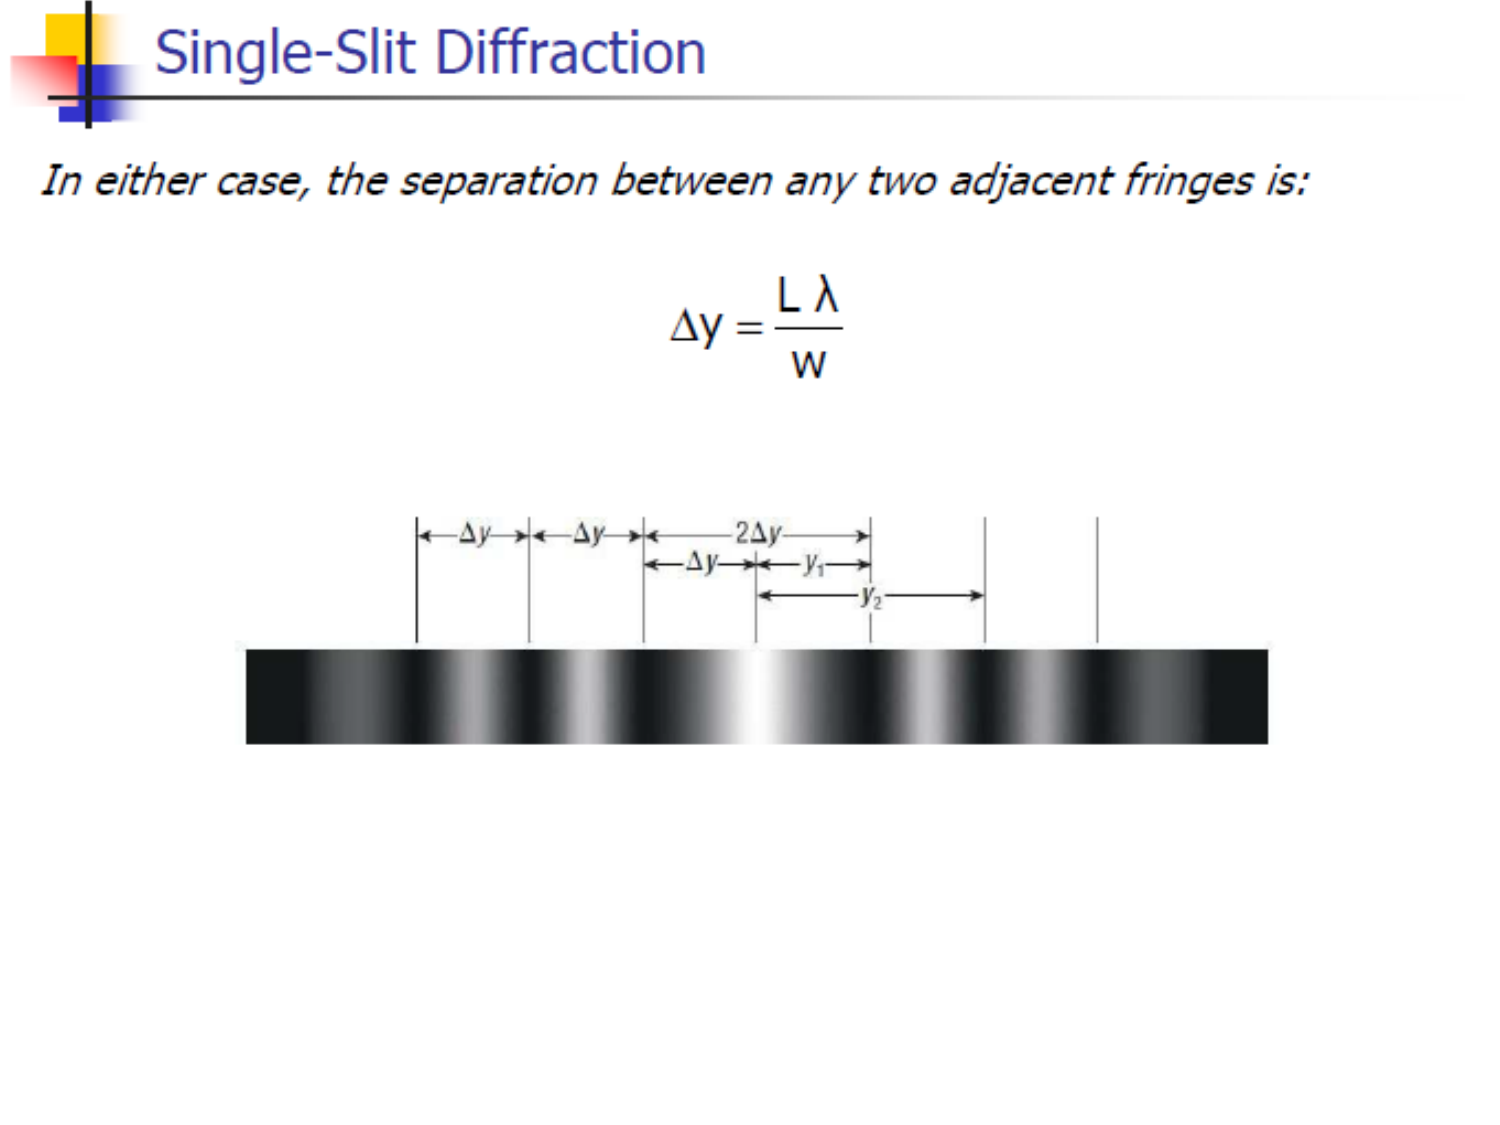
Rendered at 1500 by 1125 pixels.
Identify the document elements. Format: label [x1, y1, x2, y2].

picture [0, 0, 1500, 767]
